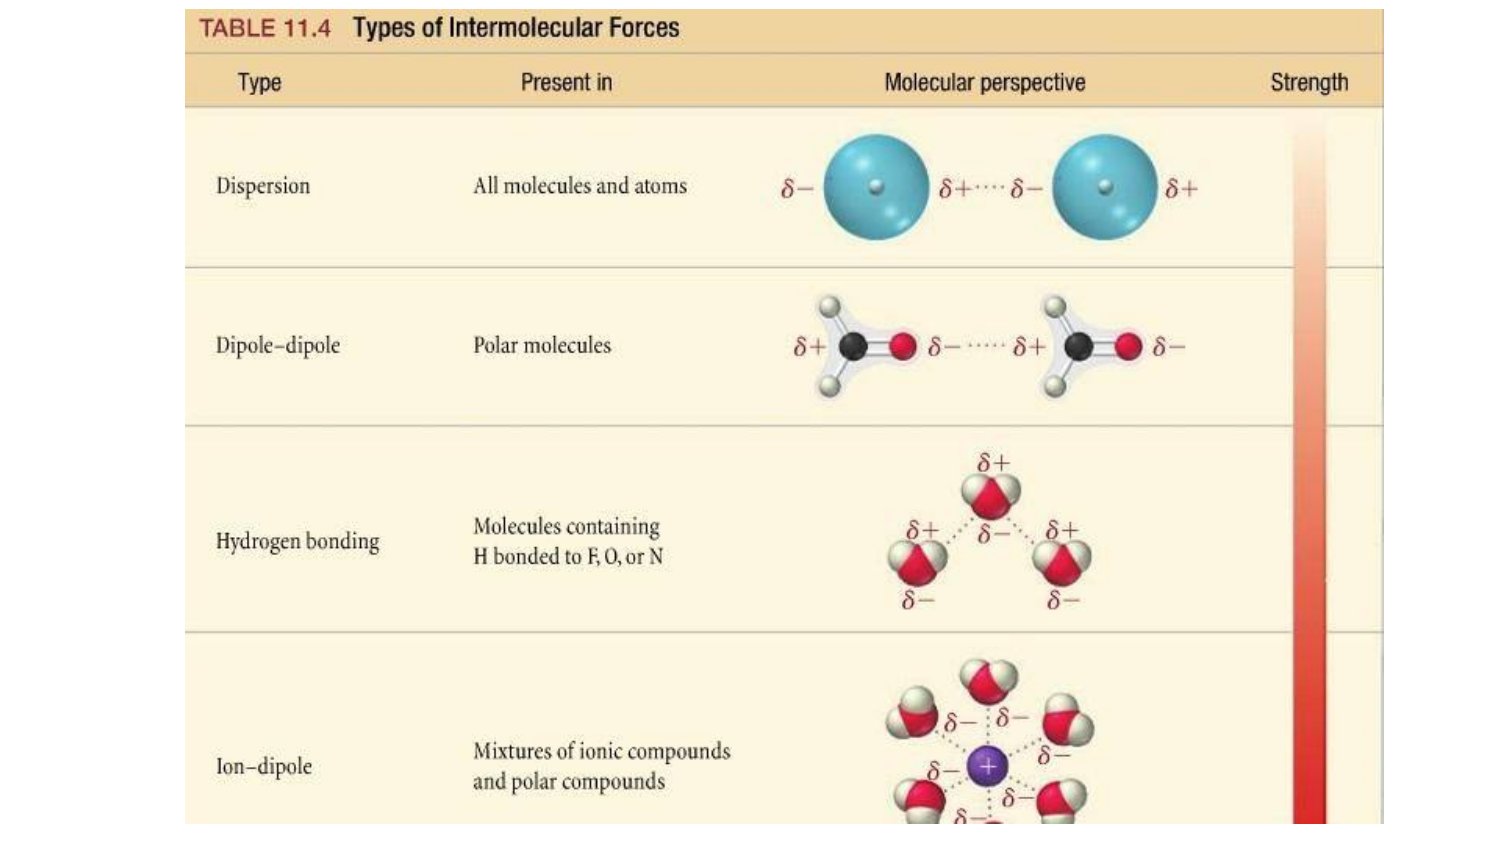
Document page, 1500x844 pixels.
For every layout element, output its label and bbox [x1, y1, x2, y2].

picture [185, 9, 1385, 824]
